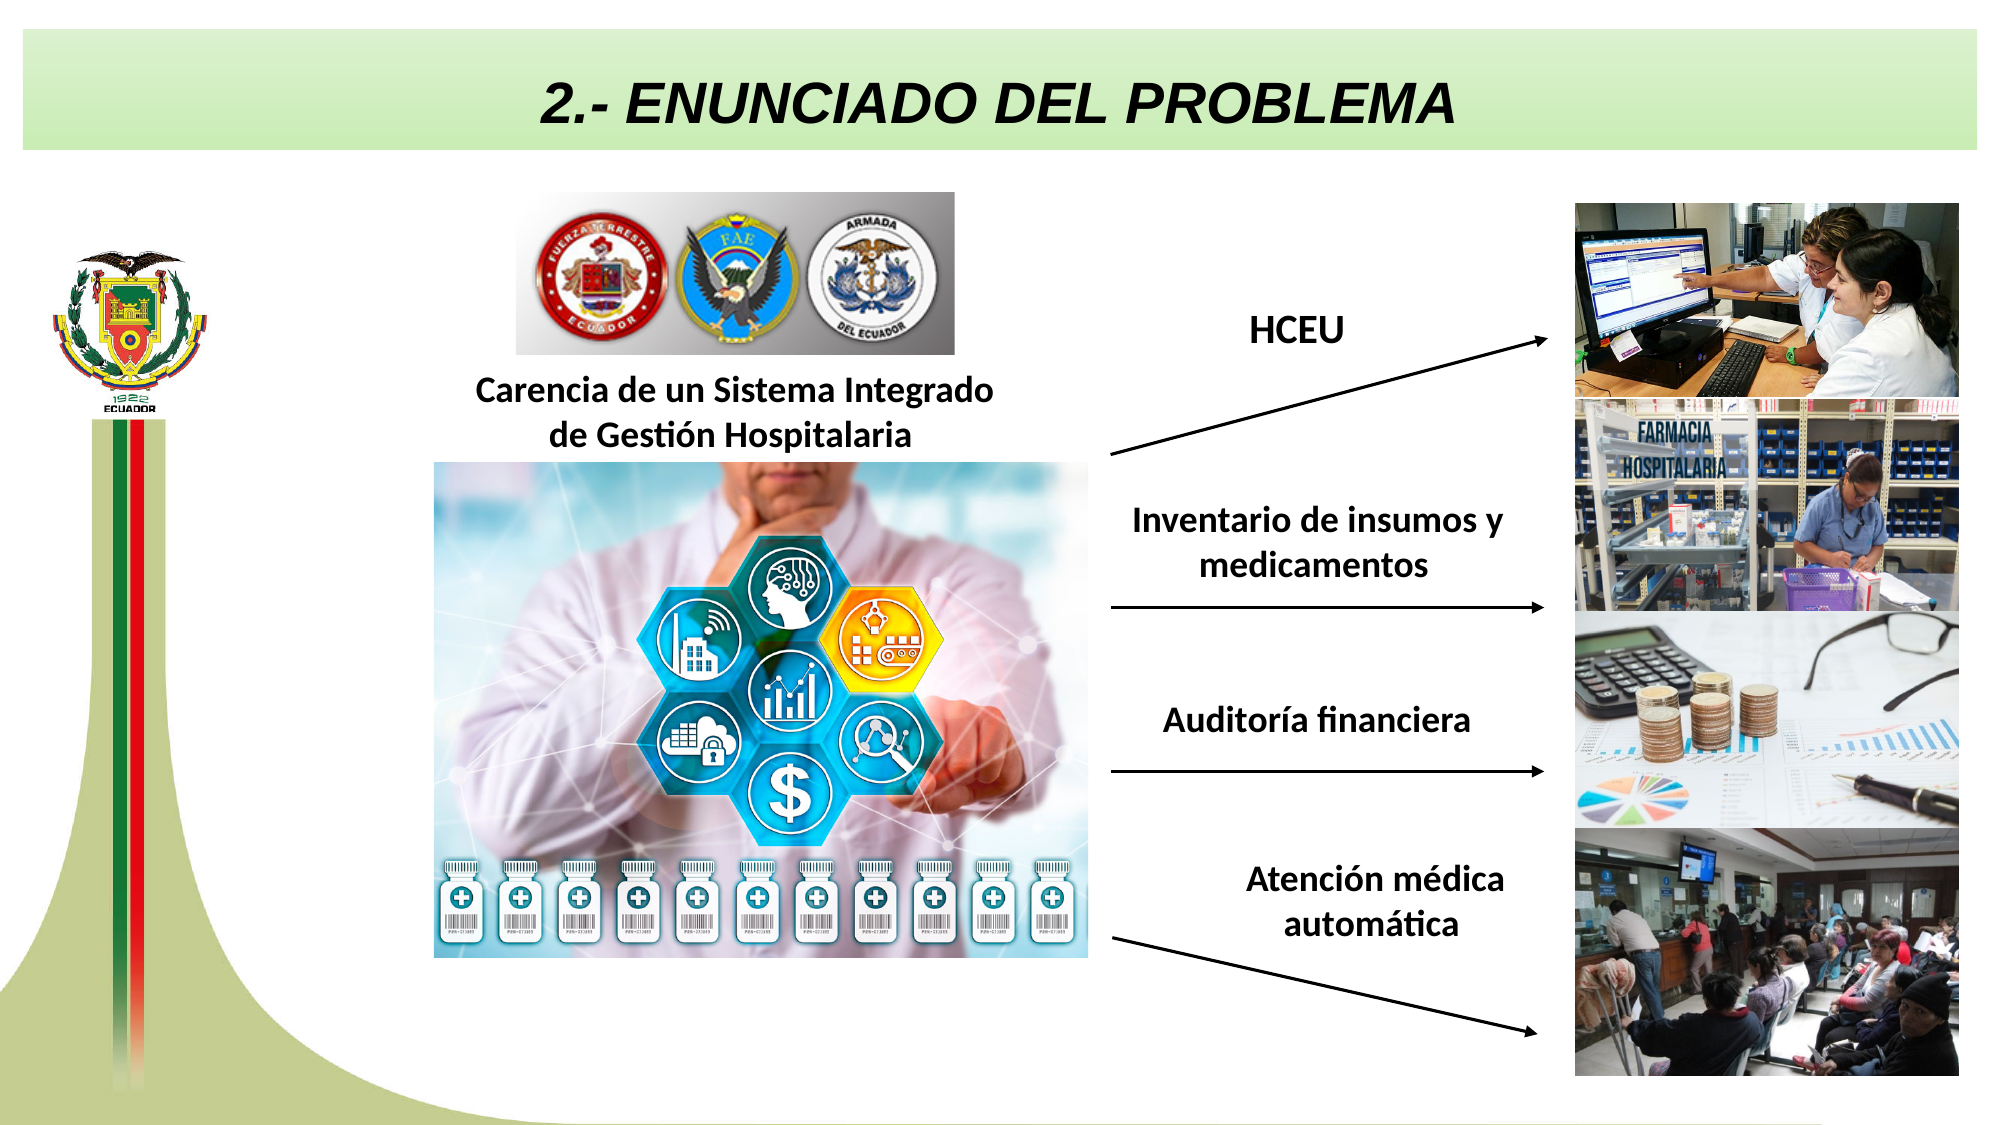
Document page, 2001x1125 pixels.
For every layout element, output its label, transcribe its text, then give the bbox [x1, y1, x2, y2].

picture [0, 0, 2001, 1125]
text_box 2.- ENUNCIADO DEL PROBLEMA [22, 29, 1978, 151]
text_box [433, 192, 1959, 1077]
